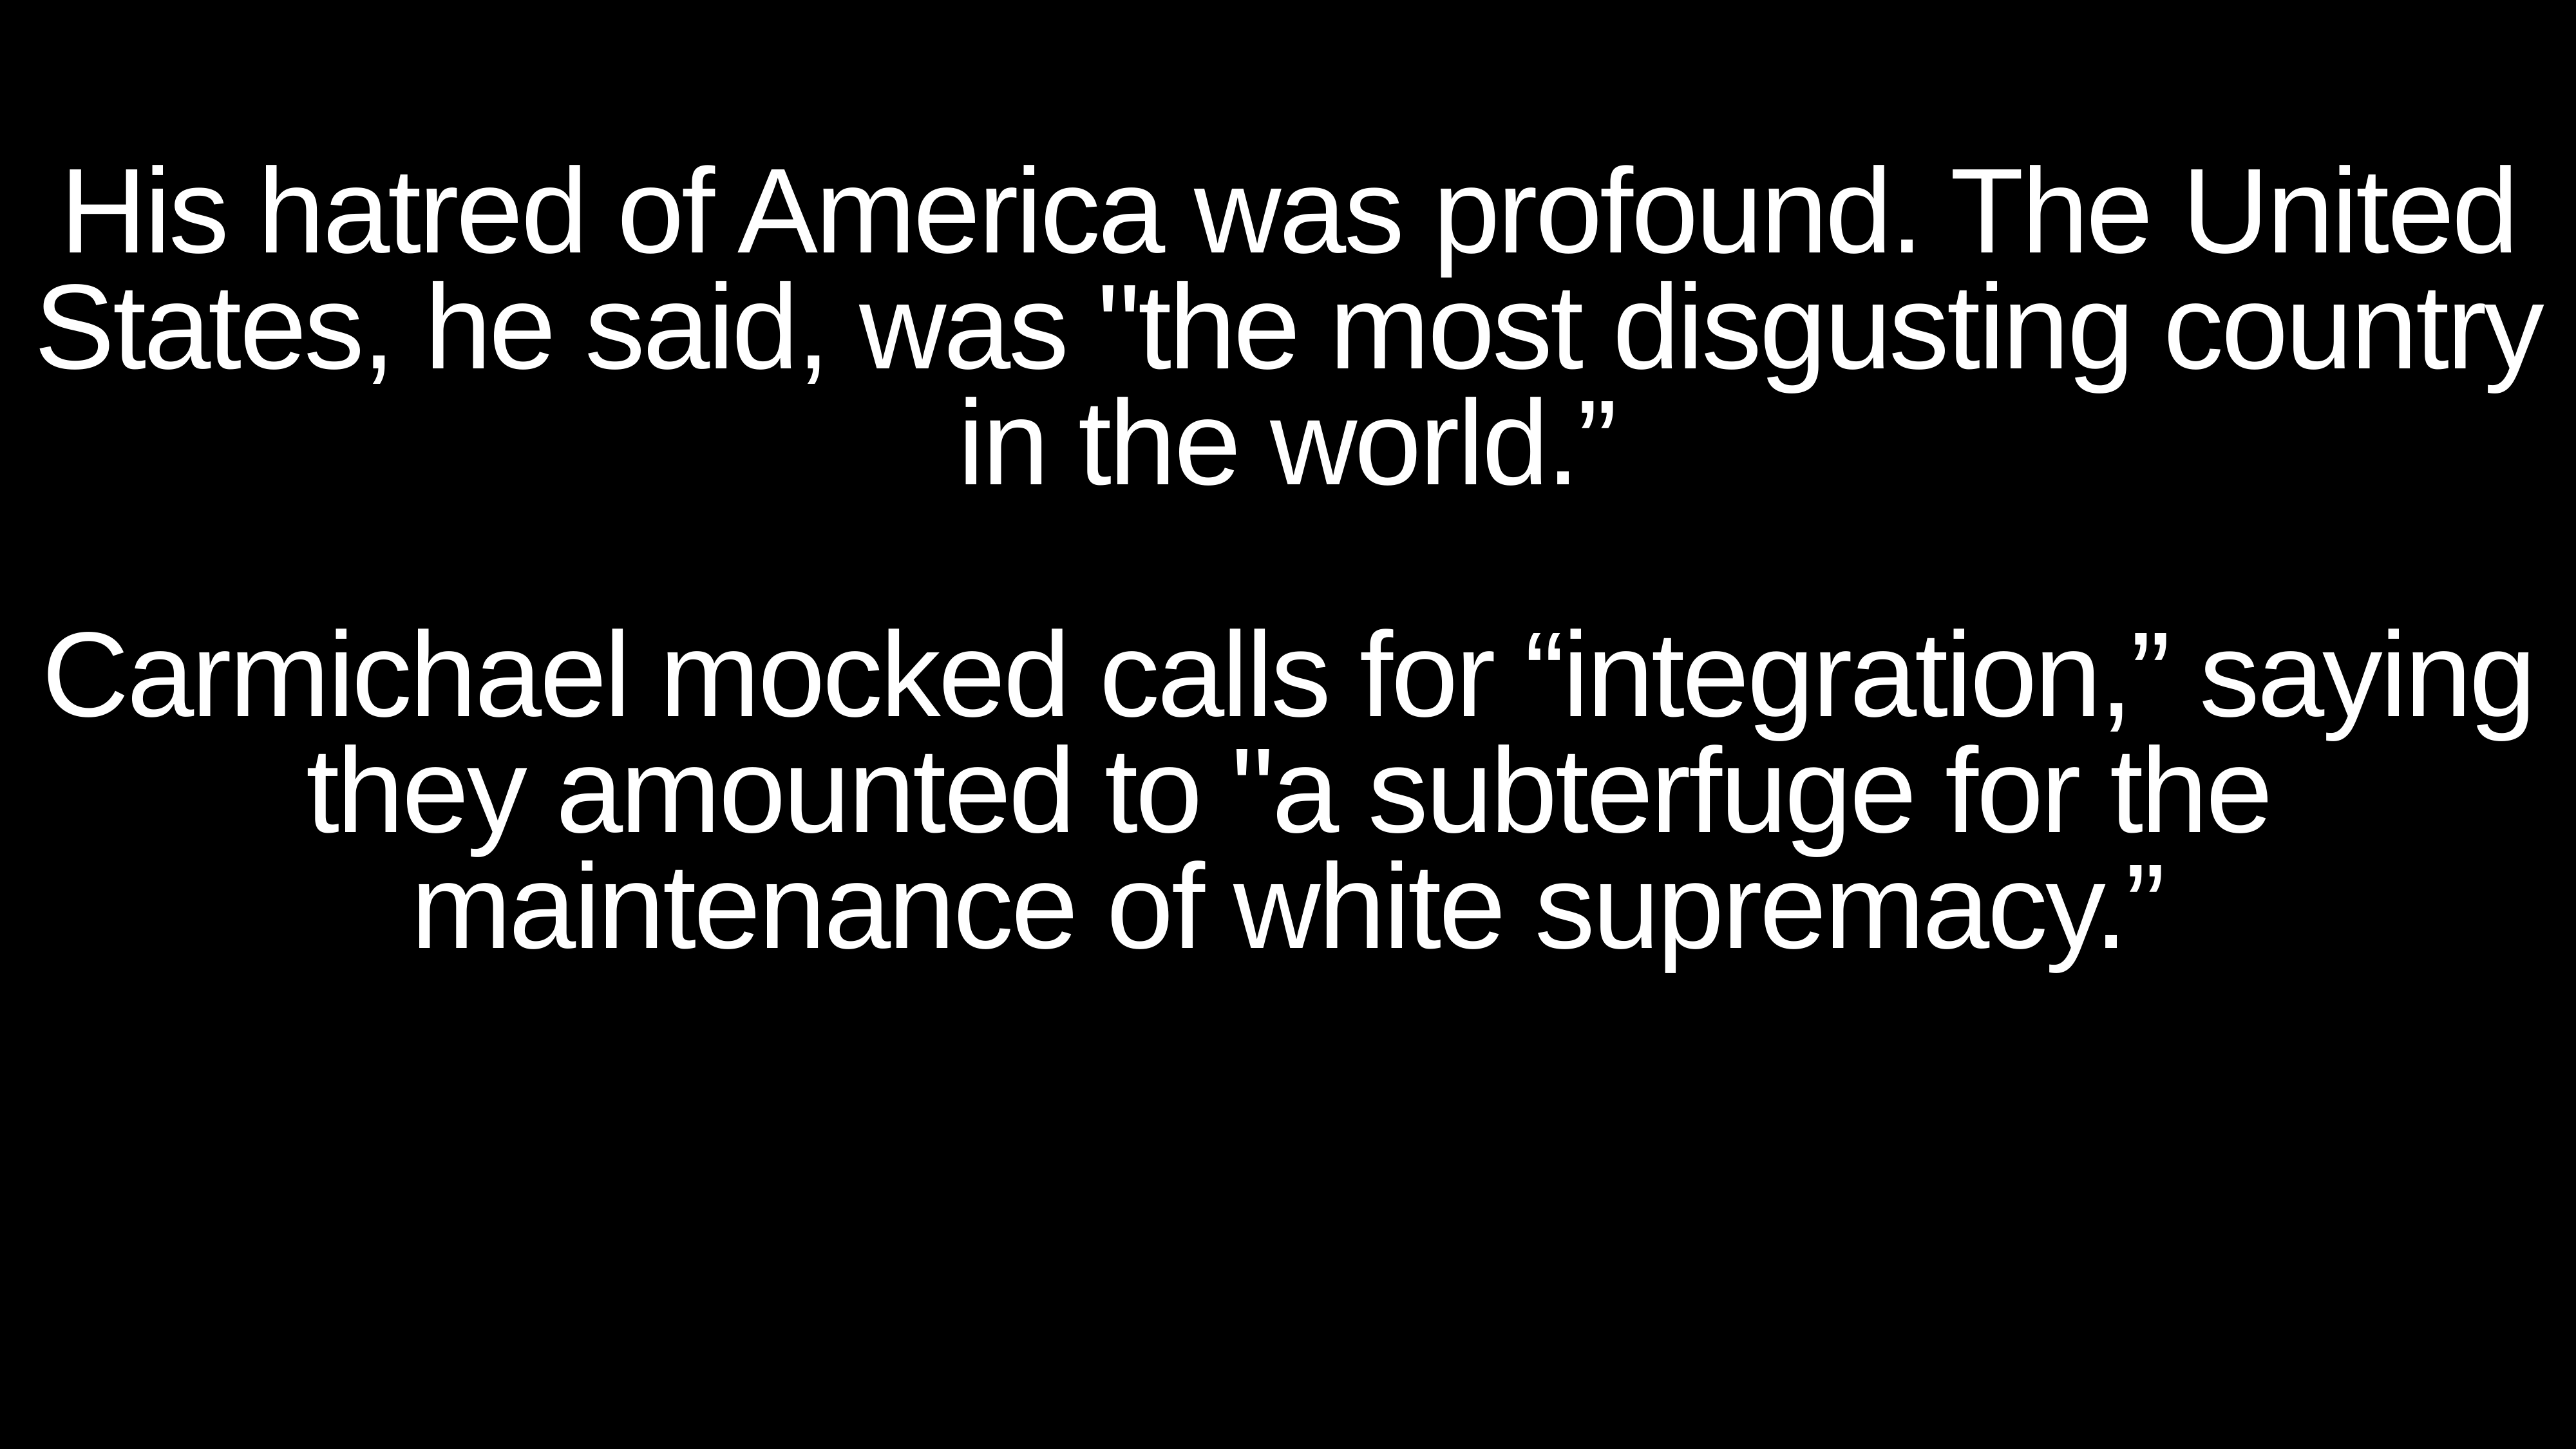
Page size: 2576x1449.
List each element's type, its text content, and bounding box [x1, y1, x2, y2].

title His hatred of America was profound. The United States, he said, was "the most disgusting country in the world.” Carmichael mocked calls for “integration,” saying they amounted to "a subterfuge for the maintenance of white supremacy.” [19, 17, 2557, 1432]
